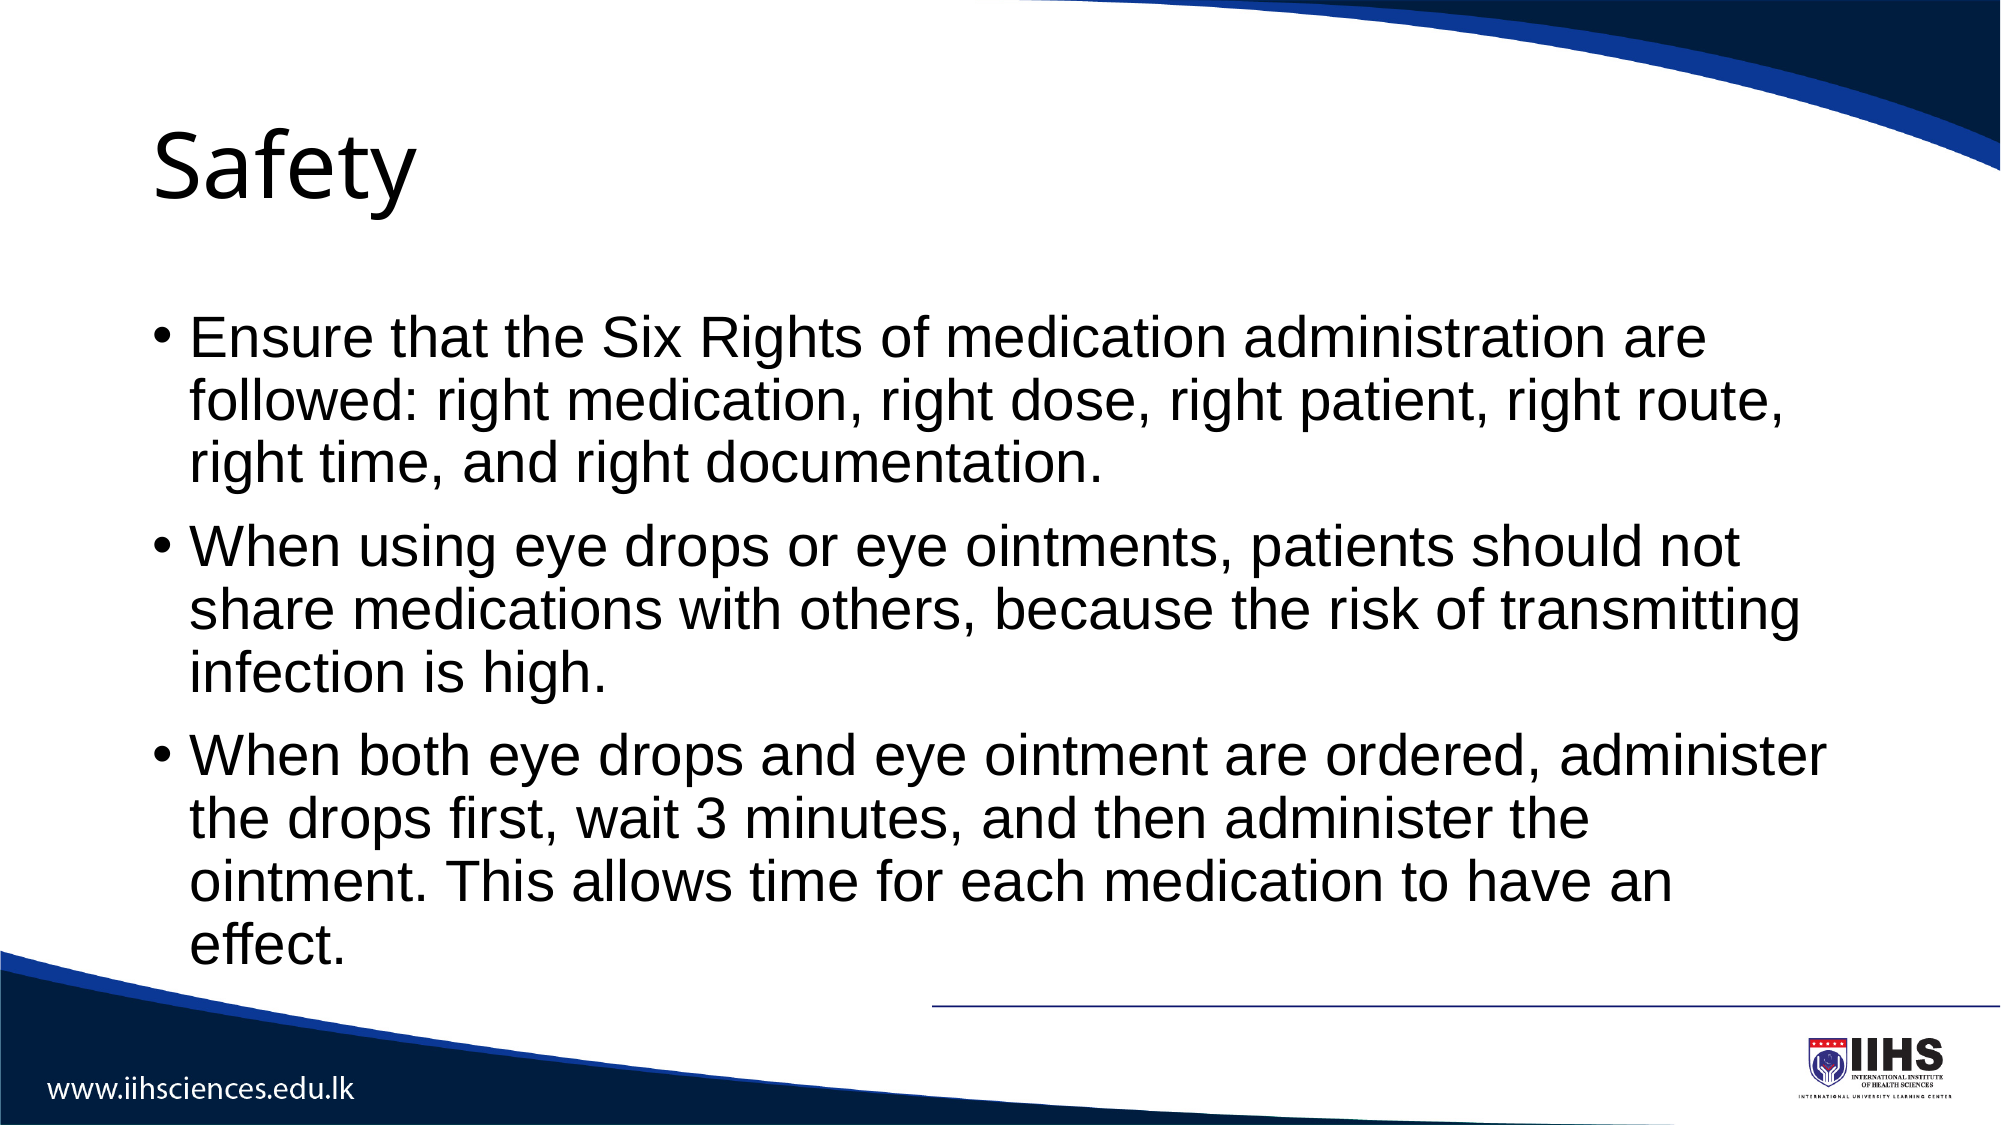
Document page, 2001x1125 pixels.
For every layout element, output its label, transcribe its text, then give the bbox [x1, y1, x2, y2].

list Ensure that the Six Rights of medication administration are followed: right medication, right dose, right patient, right route, right time, and right documentation. When using eye drops or eye ointments, patients should not share medications with others, because the risk of transmitting infection is high. When both eye drops and eye ointment are ordered, administer the drops first, wait 3 minutes, and then administer the ointment. This allows time for each medication to have an effect. [137, 299, 1863, 1014]
picture [0, 0, 2001, 1125]
title Safety [137, 59, 1863, 278]
